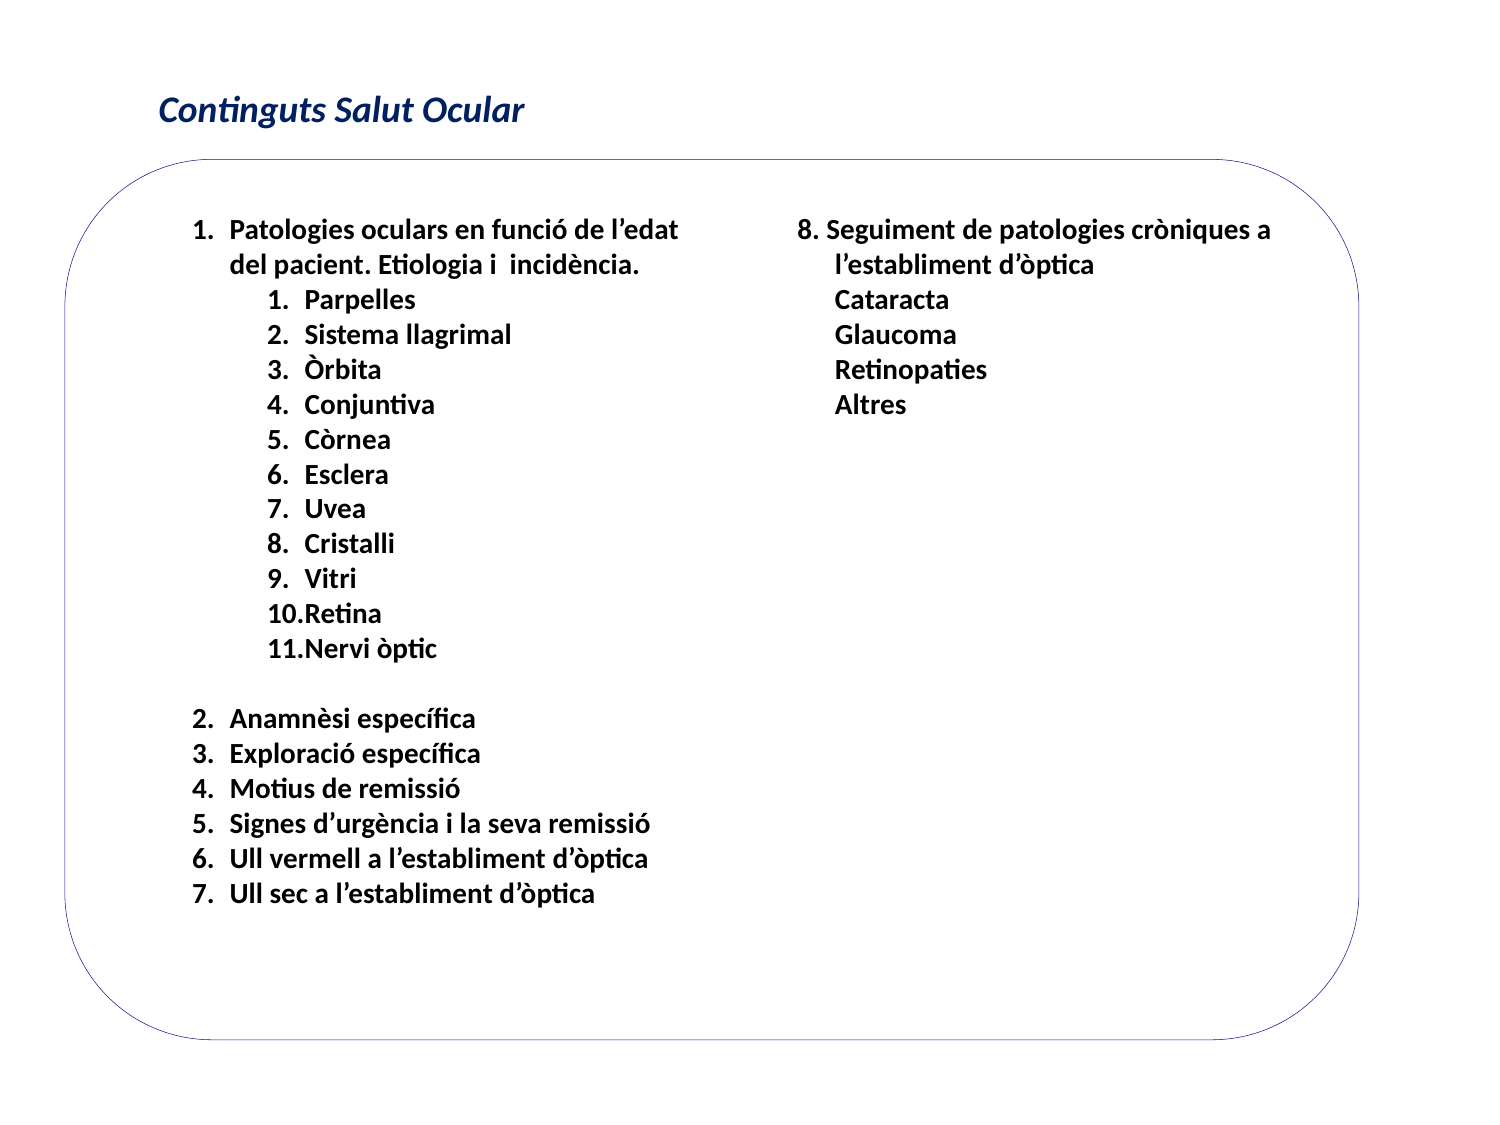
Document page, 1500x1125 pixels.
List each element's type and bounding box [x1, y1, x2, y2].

text_box [64, 77, 1395, 1095]
